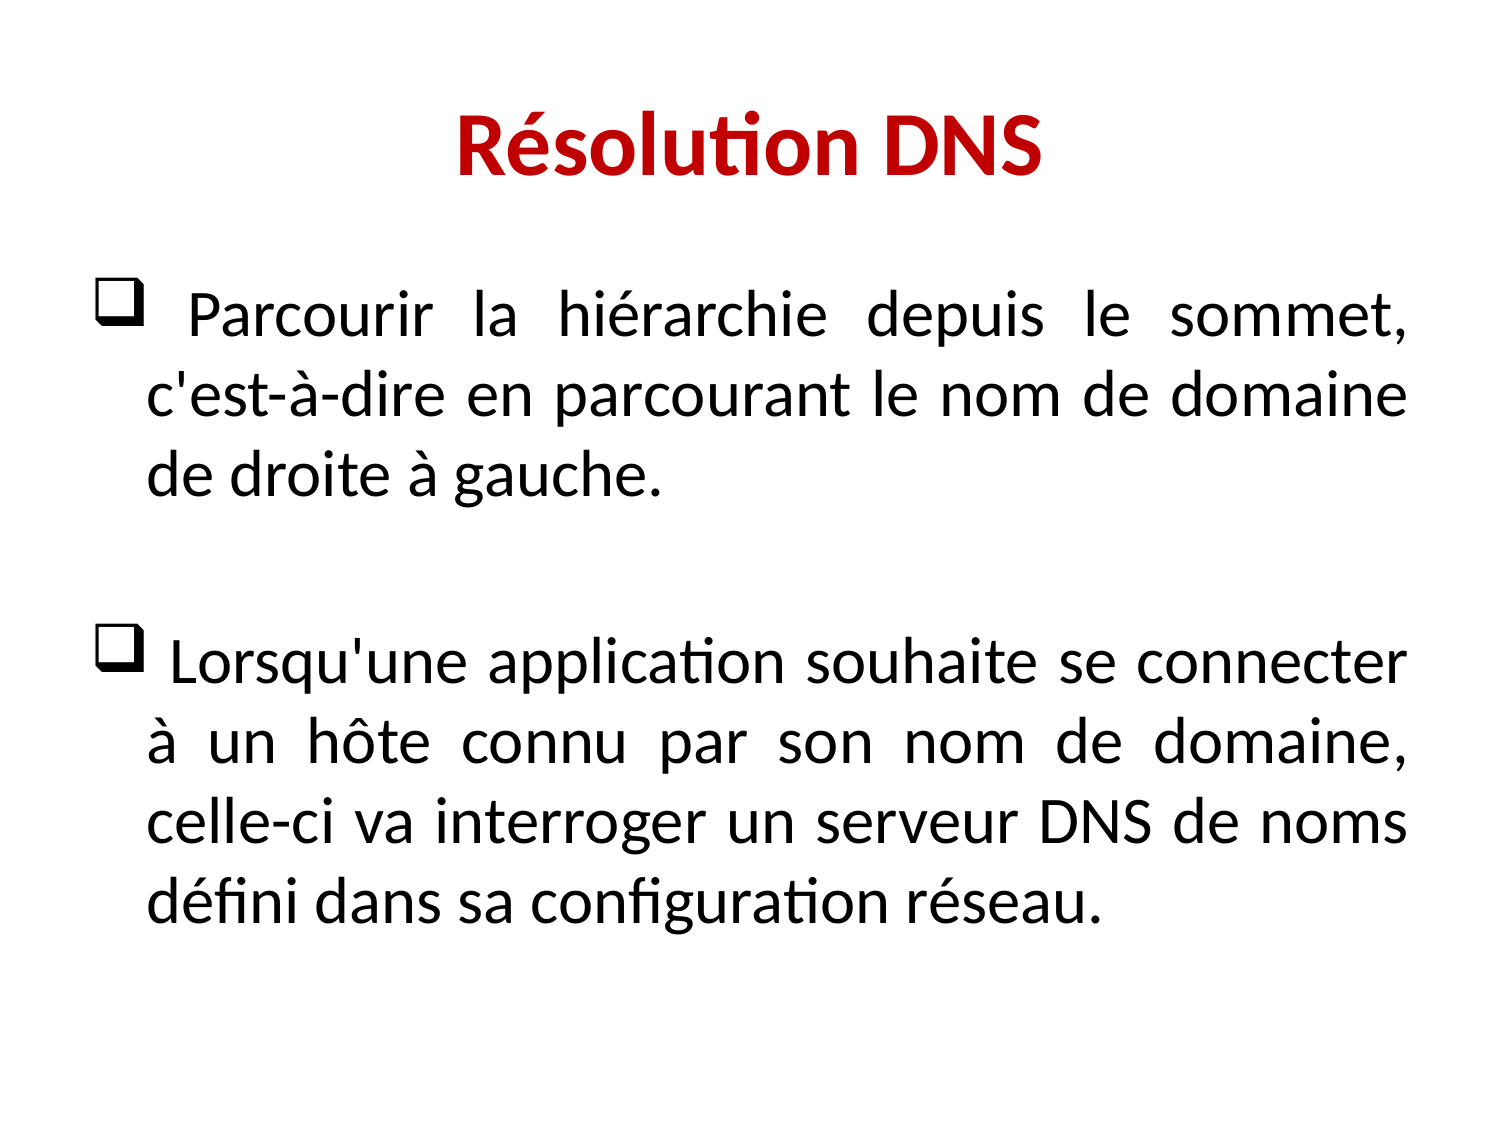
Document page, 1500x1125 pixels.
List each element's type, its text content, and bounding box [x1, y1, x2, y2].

list Parcourir la hiérarchie depuis le sommet, c'est-à-dire en parcourant le nom de domaine de droite à gauche. Lorsqu'une application souhaite se connecter à un hôte connu par son nom de domaine, celle-ci va interroger un serveur DNS de noms défini dans sa configuration réseau. [75, 262, 1425, 1005]
title Résolution DNS [75, 45, 1425, 233]
